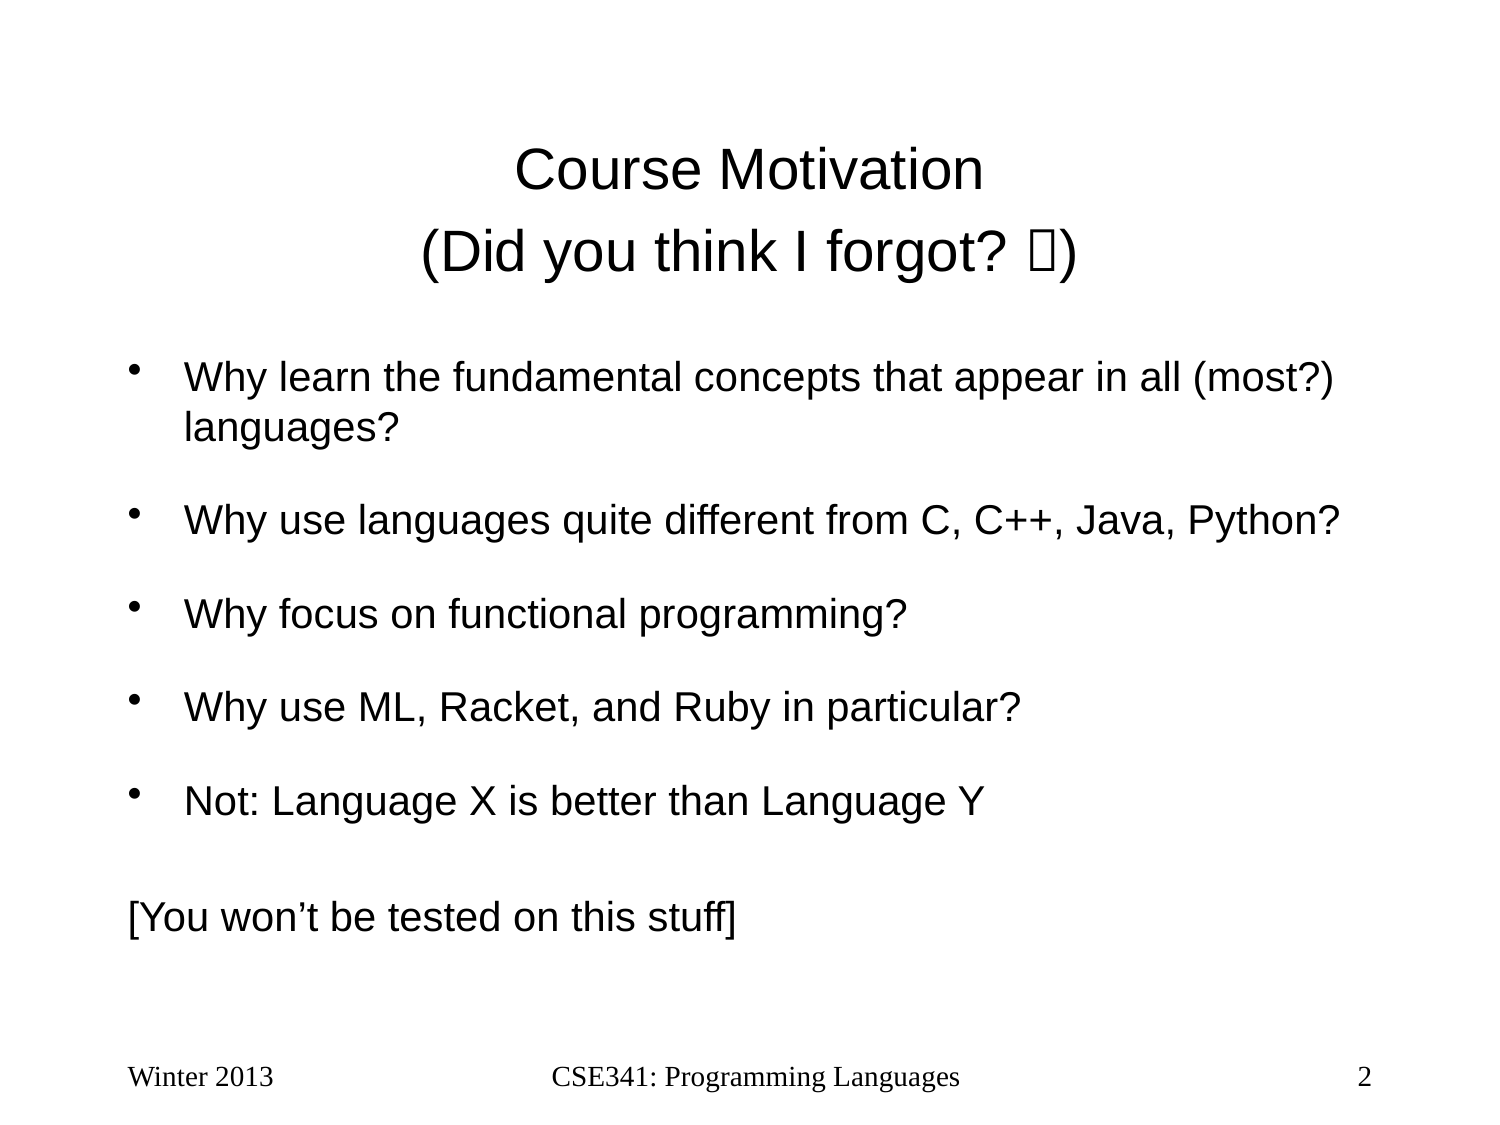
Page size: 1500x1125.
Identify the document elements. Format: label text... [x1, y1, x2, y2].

slide_number Winter 2013 [112, 1049, 426, 1125]
slide_number 2 [1074, 1049, 1388, 1125]
footer CSE341: Programming Languages [474, 1049, 1038, 1125]
list Course Motivation (Did you think I forgot? ) Why learn the fundamental concepts that appear in all (most?) languages? Why use languages quite different from C, C++, Java, Python? Why focus on functional programming? Why use ML, Racket, and Ruby in particular? Not: Language X is better than Language Y [You won’t be tested on this stuff] [112, 62, 1388, 1013]
